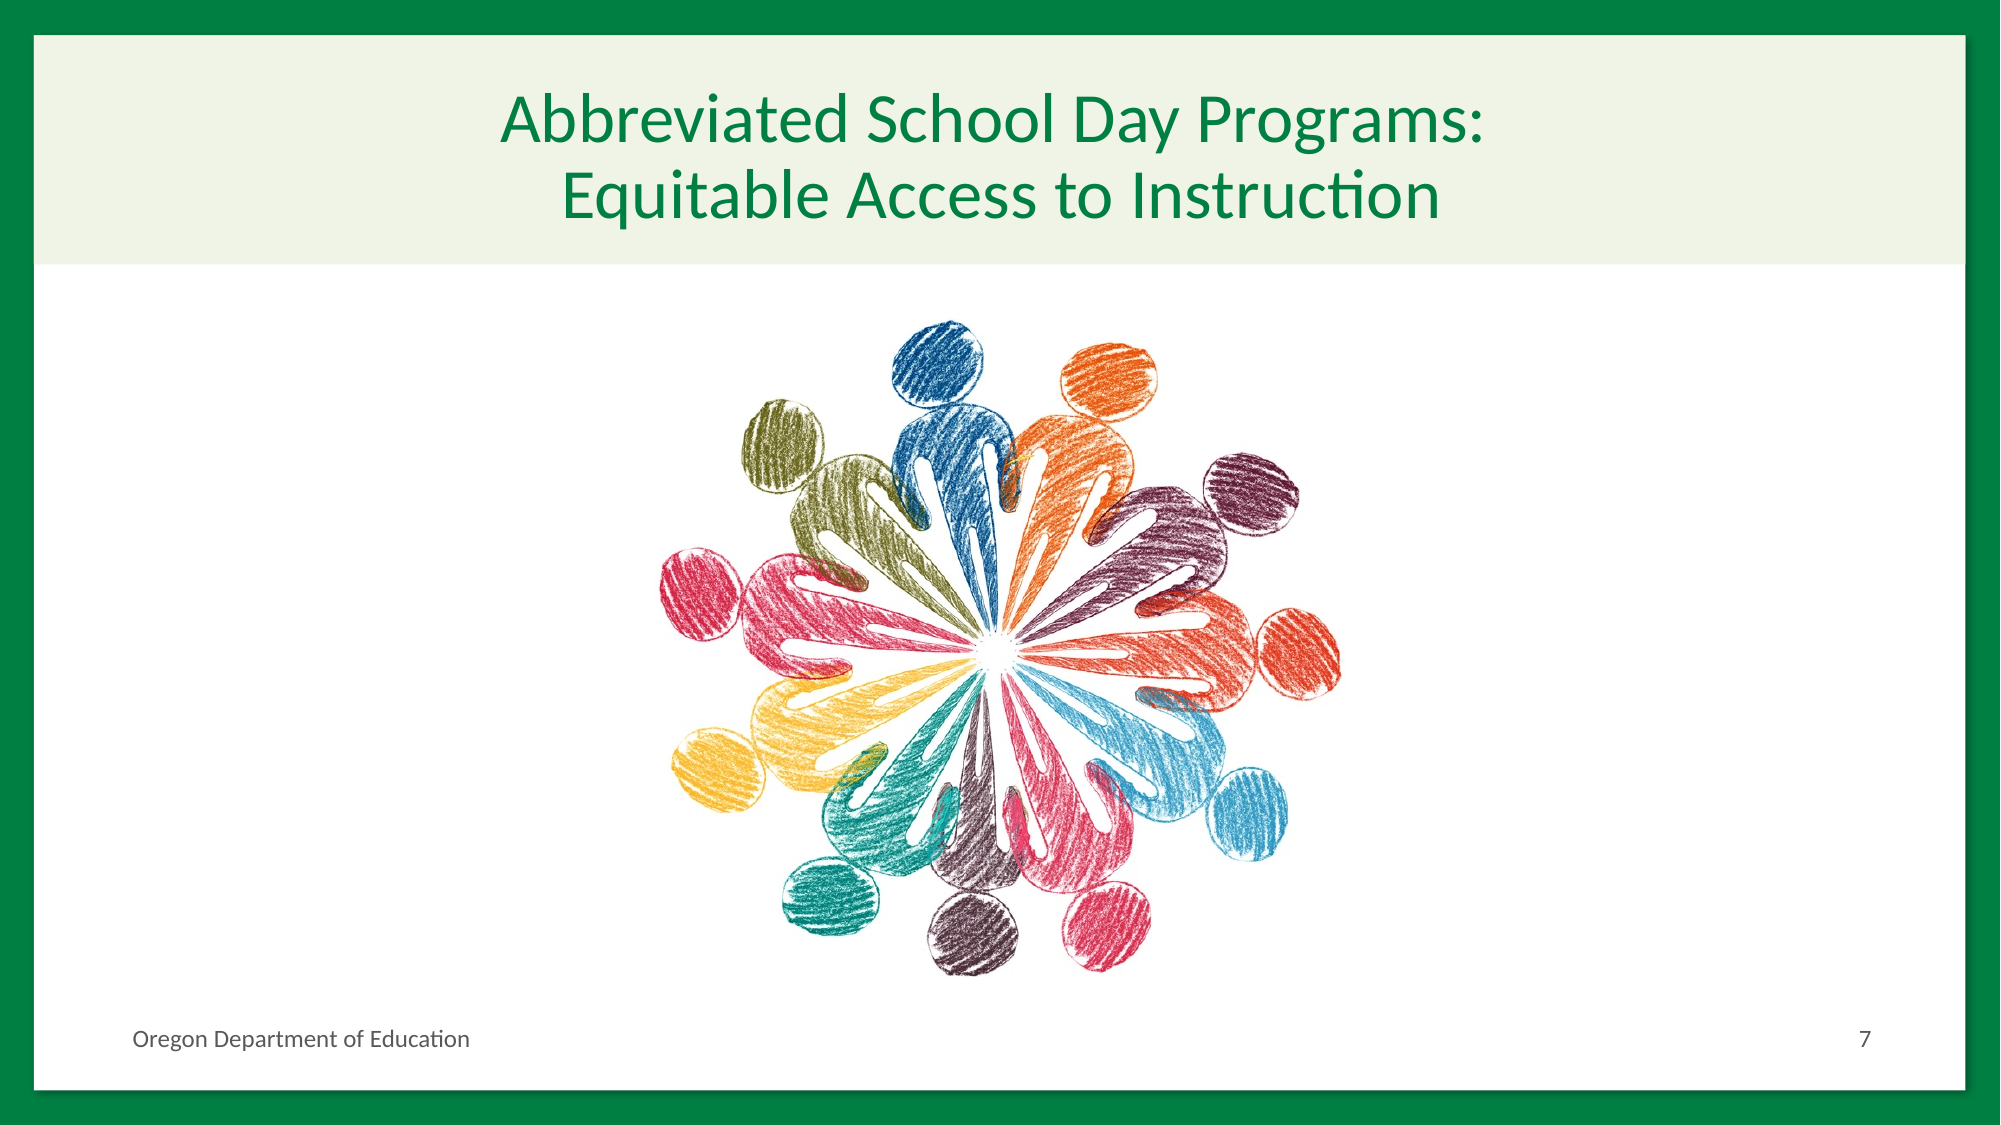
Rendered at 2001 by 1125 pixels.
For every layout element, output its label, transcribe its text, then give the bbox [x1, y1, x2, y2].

title Abbreviated School Day Programs: Equitable Access to Instruction [117, 72, 1887, 242]
slide_number 7 [1412, 1007, 1887, 1068]
footer Oregon Department of Education [117, 1007, 588, 1068]
picture [445, 290, 1555, 1008]
